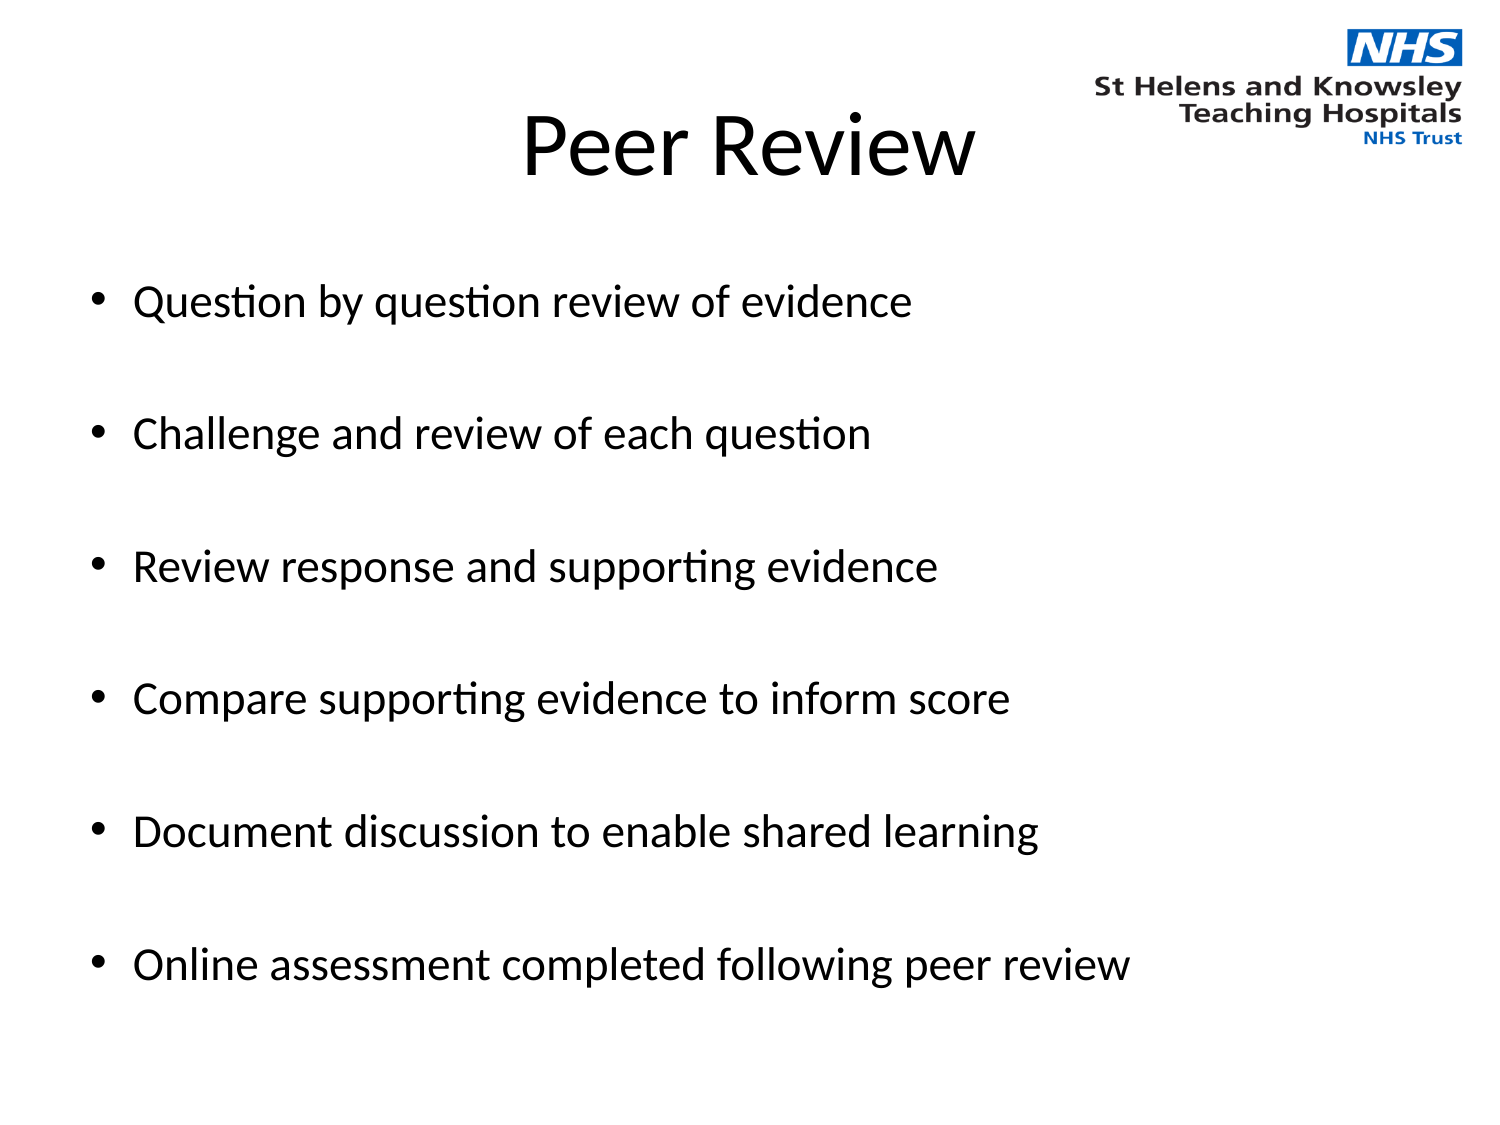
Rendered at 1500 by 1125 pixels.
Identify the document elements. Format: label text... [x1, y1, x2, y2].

title Peer Review [75, 45, 1425, 233]
list Question by question review of evidence Challenge and review of each question Review response and supporting evidence Compare supporting evidence to inform score Document discussion to enable shared learning Online assessment completed following peer review [75, 262, 1425, 1005]
picture [1083, 18, 1471, 150]
